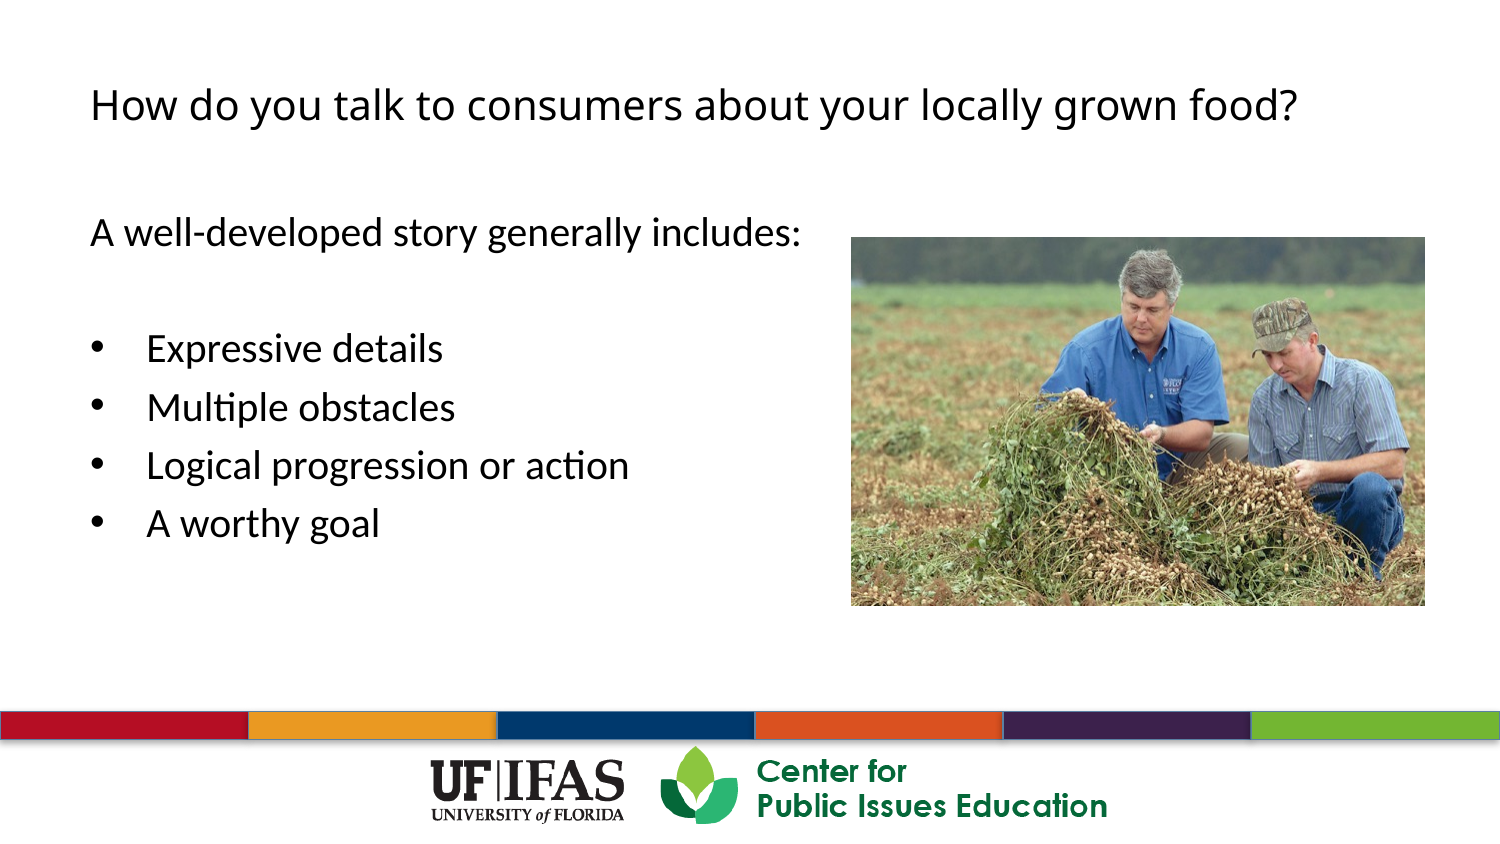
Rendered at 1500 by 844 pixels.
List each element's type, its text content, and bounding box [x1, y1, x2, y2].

picture [851, 237, 1426, 607]
picture [430, 746, 1108, 824]
list A well-developed story generally includes: Expressive details Multiple obstacles Logical progression or action A worthy goal [75, 196, 826, 698]
